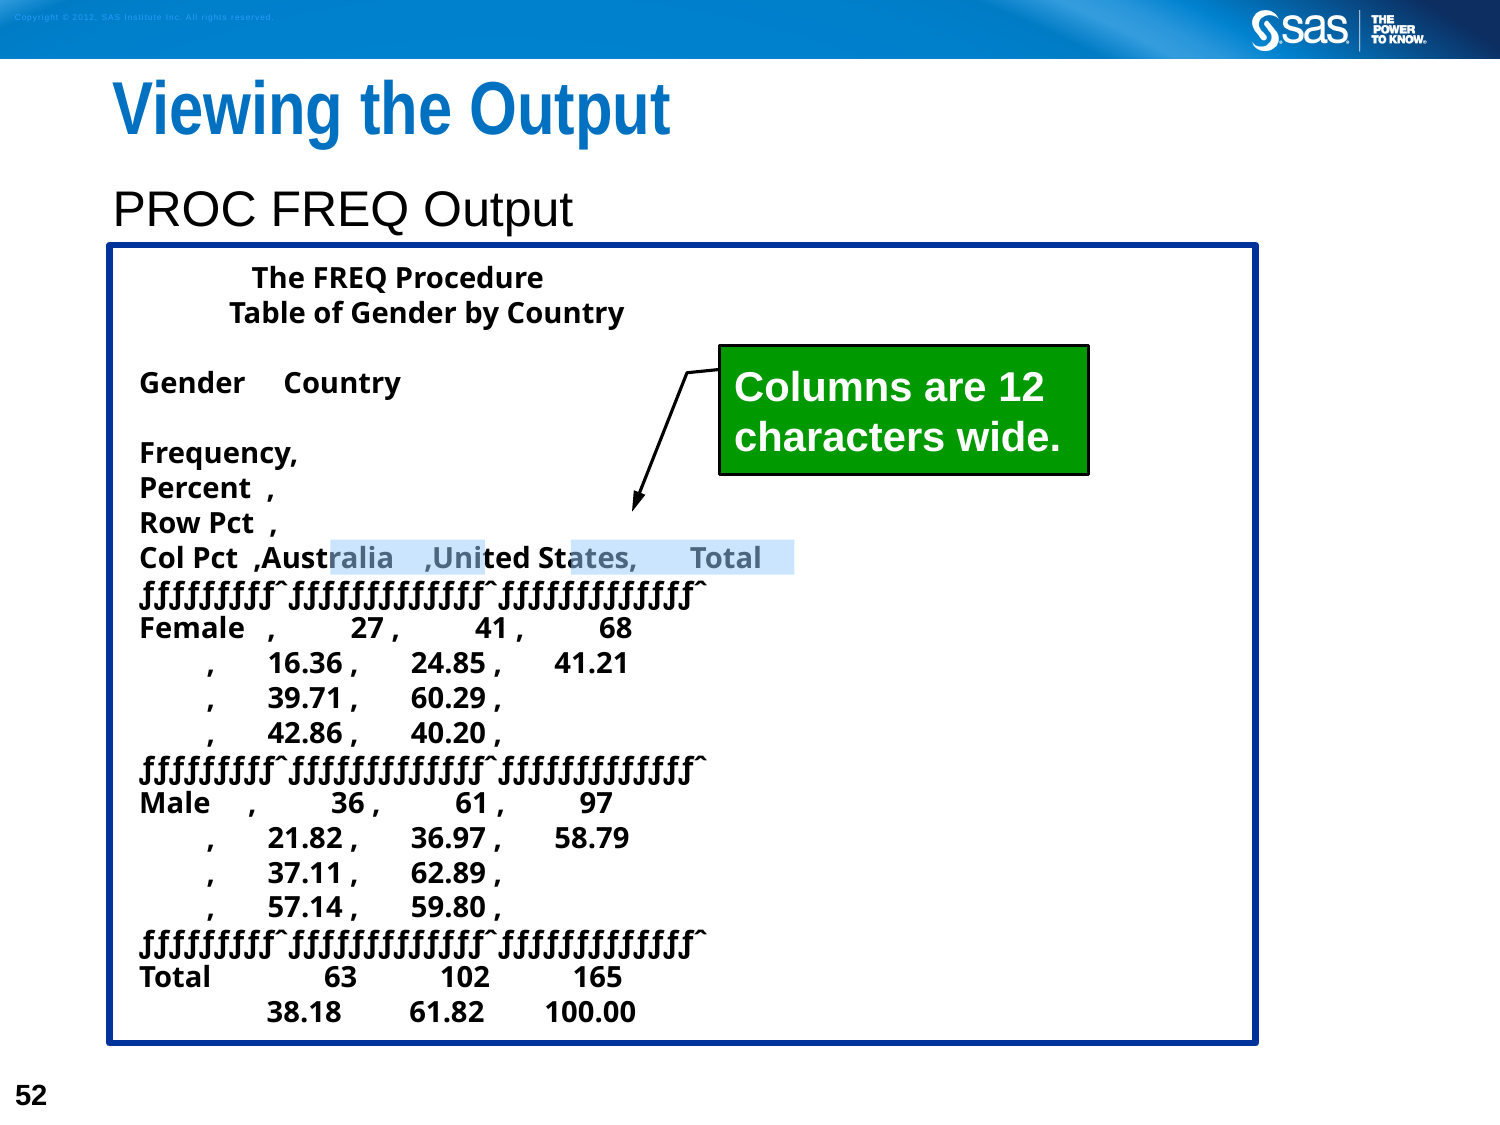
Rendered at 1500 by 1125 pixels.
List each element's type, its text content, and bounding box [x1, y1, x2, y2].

list PROC FREQ Output [112, 176, 1400, 876]
title Viewing the Output [112, 75, 1500, 187]
text_box [330, 539, 485, 575]
picture [0, 0, 1500, 59]
text_box The FREQ Procedure Table of Gender by Country Gender Country Frequency‚ Percent ‚ Row Pct ‚ Col Pct ‚Australia ‚United States‚ Total ƒƒƒƒƒƒƒƒƒˆƒƒƒƒƒƒƒƒƒƒƒƒƒˆƒƒƒƒƒƒƒƒƒƒƒƒƒˆ Female ‚ 27 ‚ 41 ‚ 68 ‚ 16.36 ‚ 24.85 ‚ 41.21 ‚ 39.71 ‚ 60.29 ‚ ‚ 42.86 ‚ 40.20 ‚ ƒƒƒƒƒƒƒƒƒˆƒƒƒƒƒƒƒƒƒƒƒƒƒˆƒƒƒƒƒƒƒƒƒƒƒƒƒˆ Male ‚ 36 ‚ 61 ‚ 97 ‚ 21.82 ‚ 36.97 ‚ 58.79 ‚ 37.11 ‚ 62.89 ‚ ‚ 57.14 ‚ 59.80 ‚ ƒƒƒƒƒƒƒƒƒˆƒƒƒƒƒƒƒƒƒƒƒƒƒˆƒƒƒƒƒƒƒƒƒƒƒƒƒˆ Total 63 102 165 38.18 61.82 100.00 [109, 244, 1256, 1044]
text_box [570, 539, 795, 575]
text_box Columns are 12 characters wide. [632, 345, 1089, 512]
